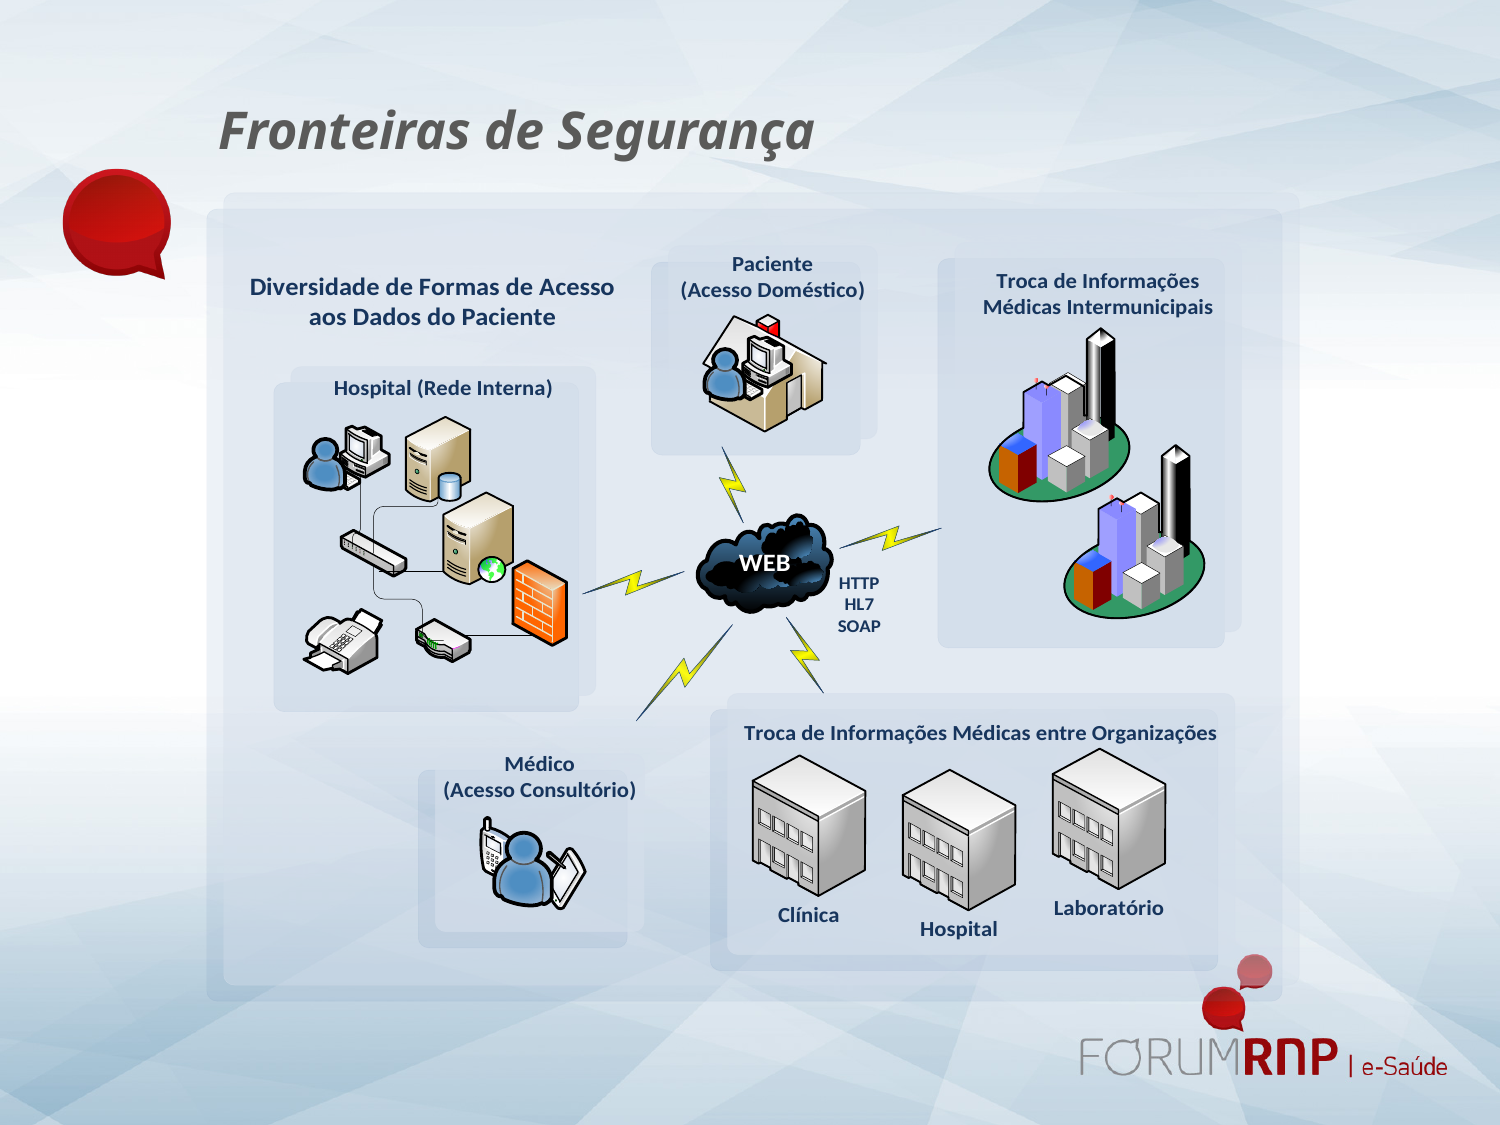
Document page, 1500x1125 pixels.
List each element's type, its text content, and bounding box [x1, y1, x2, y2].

list Fronteiras de Segurança [205, 91, 1433, 193]
picture [0, 0, 1500, 1125]
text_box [203, 190, 1302, 1004]
